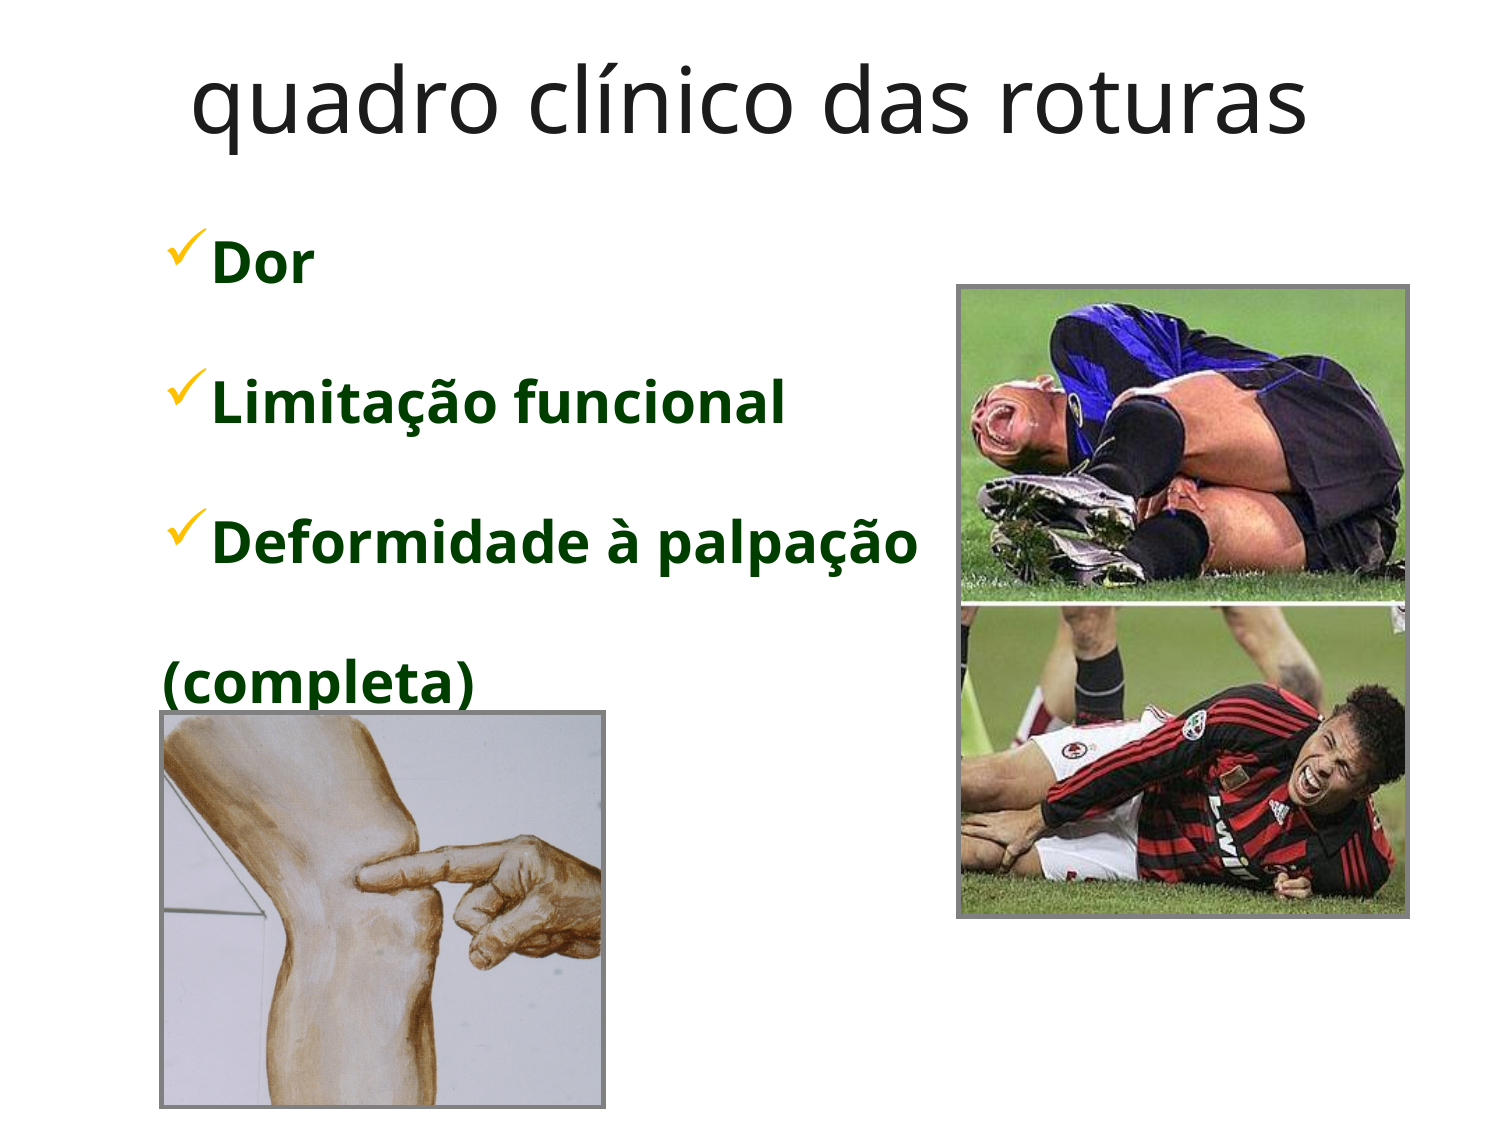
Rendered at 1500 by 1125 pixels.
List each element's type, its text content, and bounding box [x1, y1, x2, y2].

text_box Dor Limitação funcional Deformidade à palpação (completa) [147, 169, 1396, 722]
picture [163, 714, 602, 1105]
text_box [25, 32, 1475, 162]
picture [960, 288, 1406, 915]
